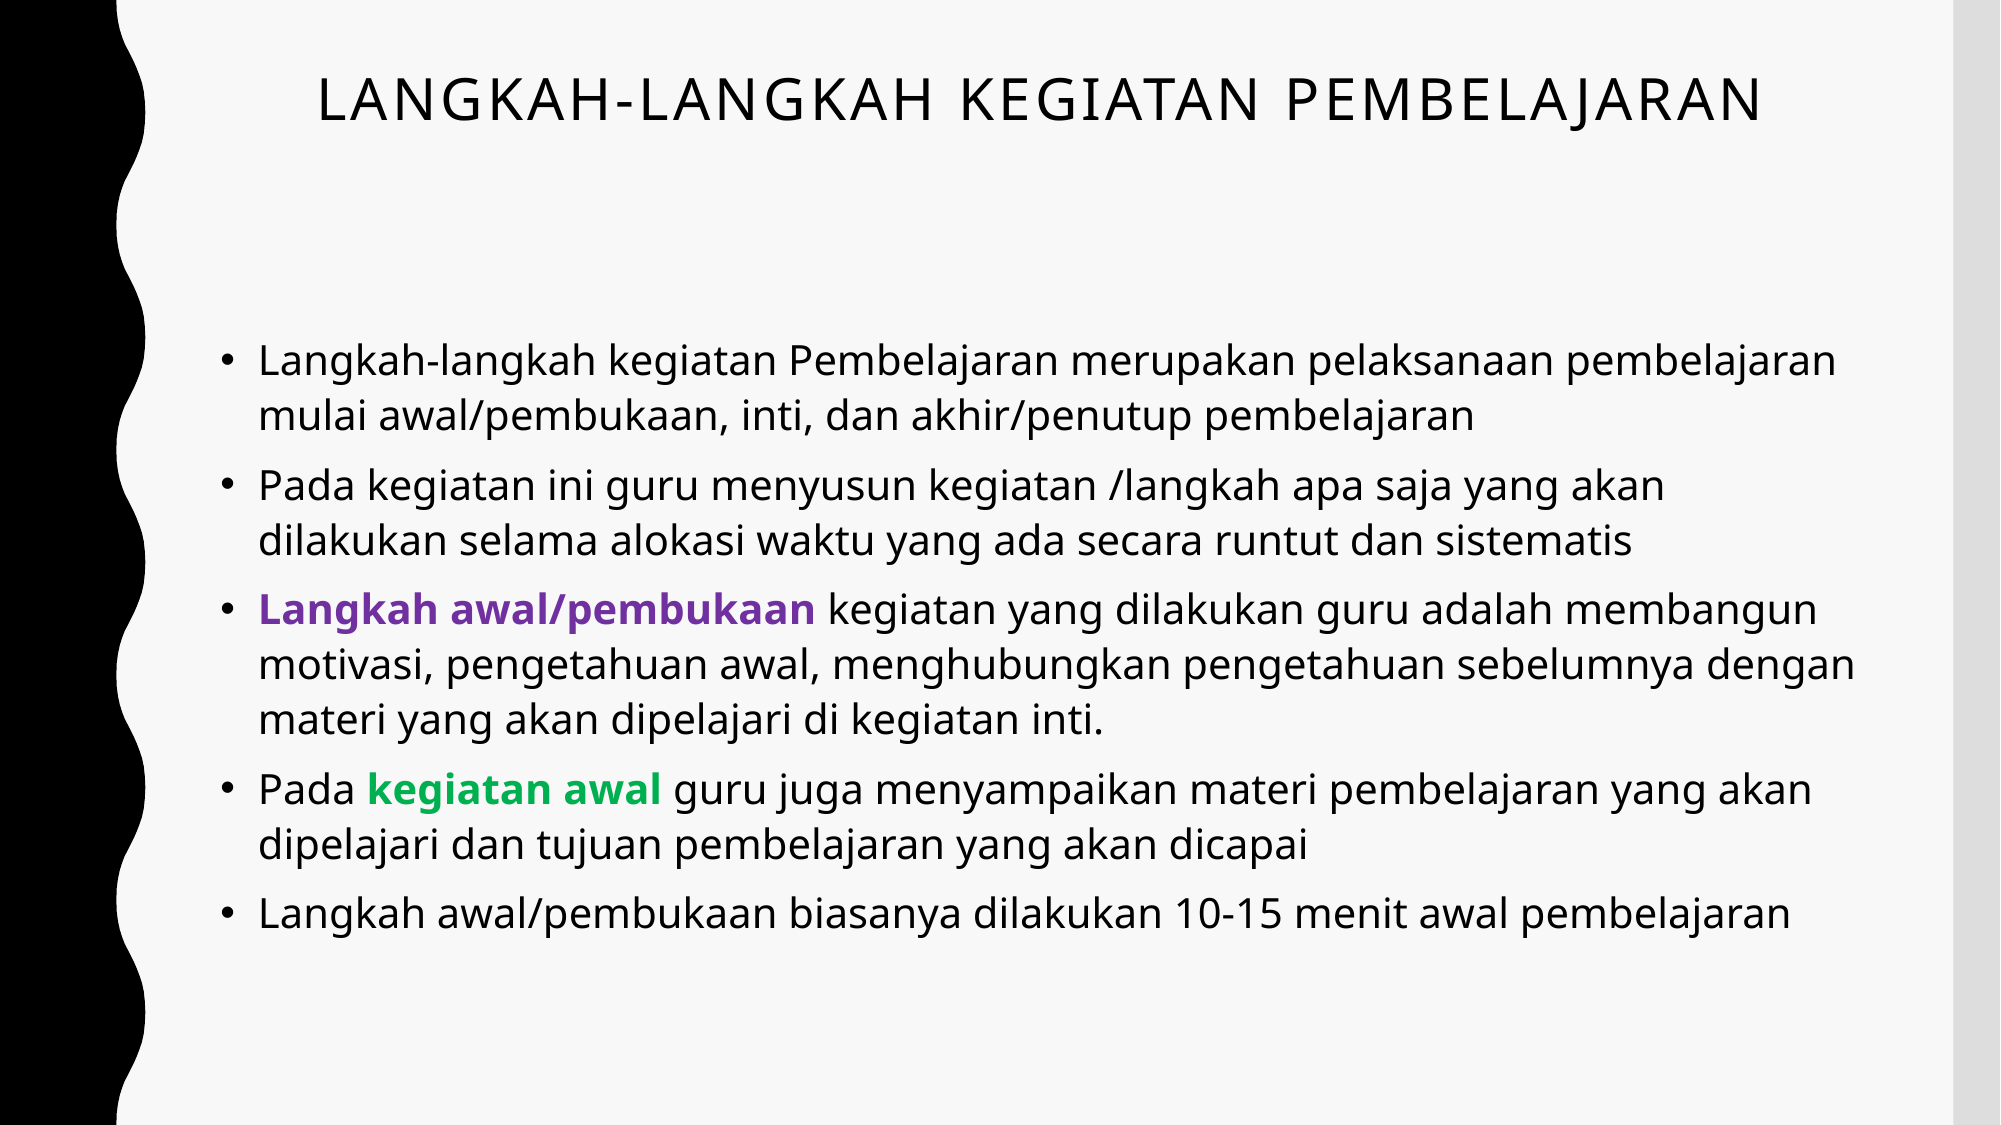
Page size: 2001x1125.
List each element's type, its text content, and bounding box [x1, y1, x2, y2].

list Langkah-langkah kegiatan Pembelajaran merupakan pelaksanaan pembelajaran mulai awal/pembukaan, inti, dan akhir/penutup pembelajaran Pada kegiatan ini guru menyusun kegiatan /langkah apa saja yang akan dilakukan selama alokasi waktu yang ada secara runtut dan sistematis Langkah awal/pembukaan kegiatan yang dilakukan guru adalah membangun motivasi, pengetahuan awal, menghubungkan pengetahuan sebelumnya dengan materi yang akan dipelajari di kegiatan inti. Pada kegiatan awal guru juga menyampaikan materi pembelajaran yang akan dipelajari dan tujuan pembelajaran yang akan dicapai Langkah awal/pembukaan biasanya dilakukan 10-15 menit awal pembelajaran [205, 321, 1875, 965]
title Langkah-langkah Kegiatan Pembelajaran [205, 62, 1875, 219]
